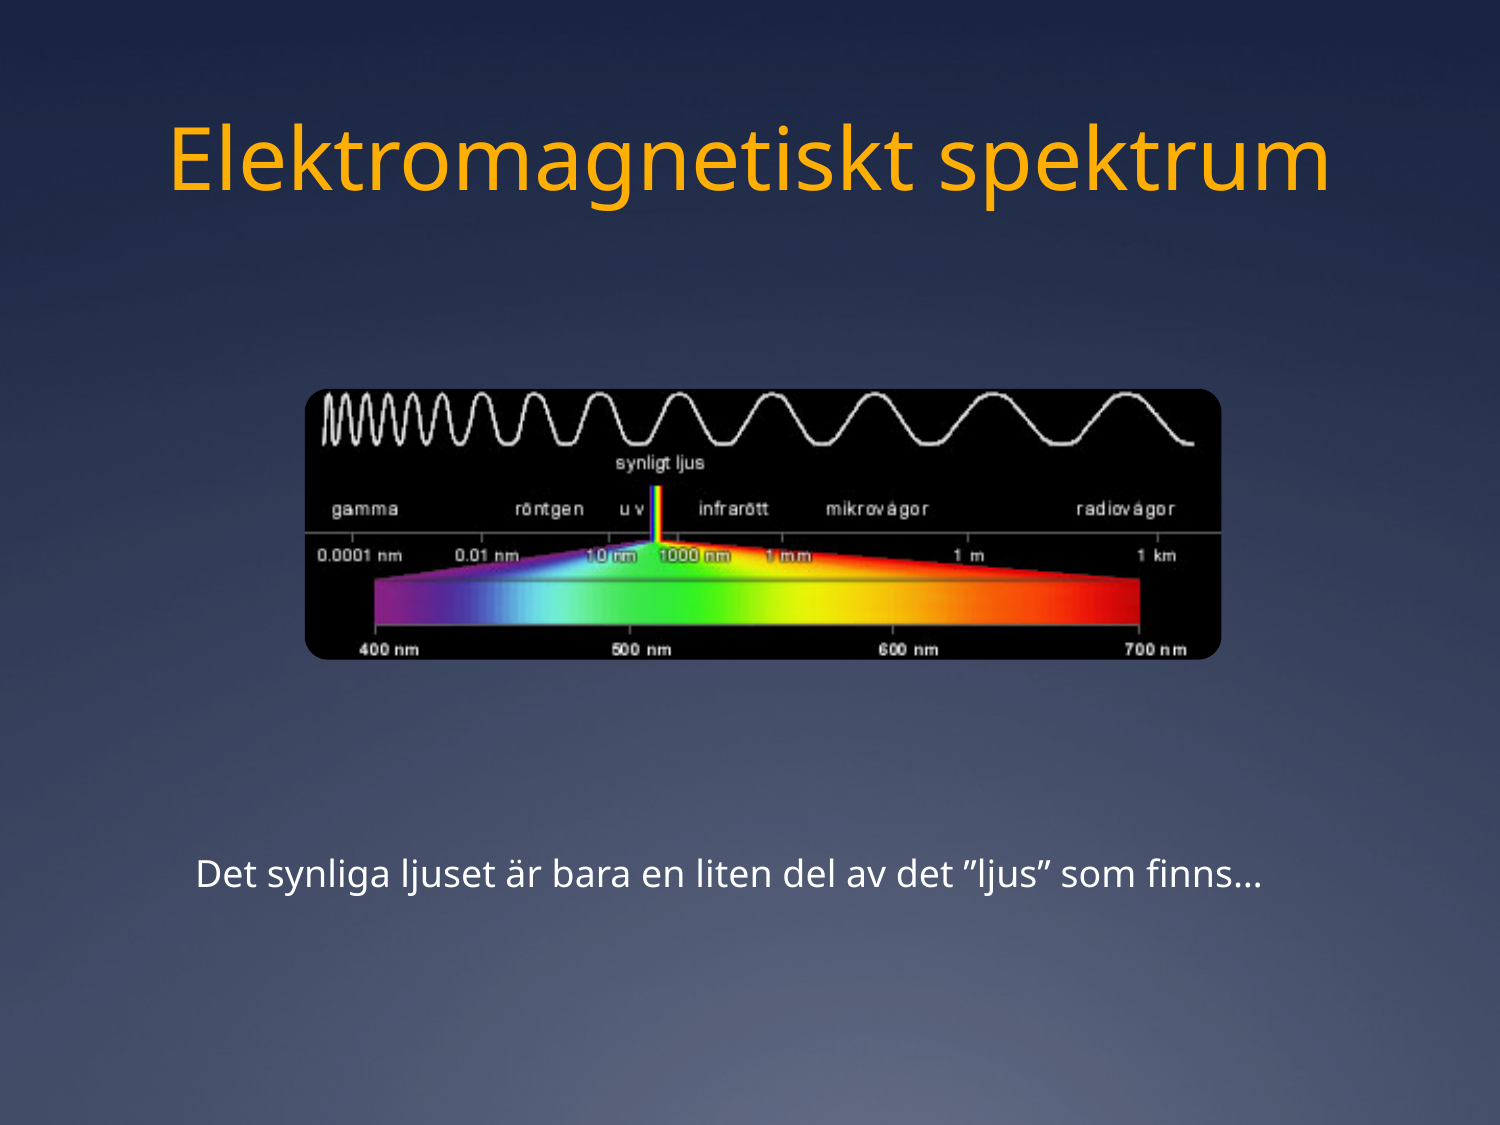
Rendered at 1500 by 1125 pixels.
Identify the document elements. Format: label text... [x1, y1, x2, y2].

text_box Det synliga ljuset är bara en liten del av det ”ljus” som finns… [180, 842, 1321, 903]
title Elektromagnetiskt spektrum [100, 95, 1400, 225]
picture [303, 387, 1223, 661]
